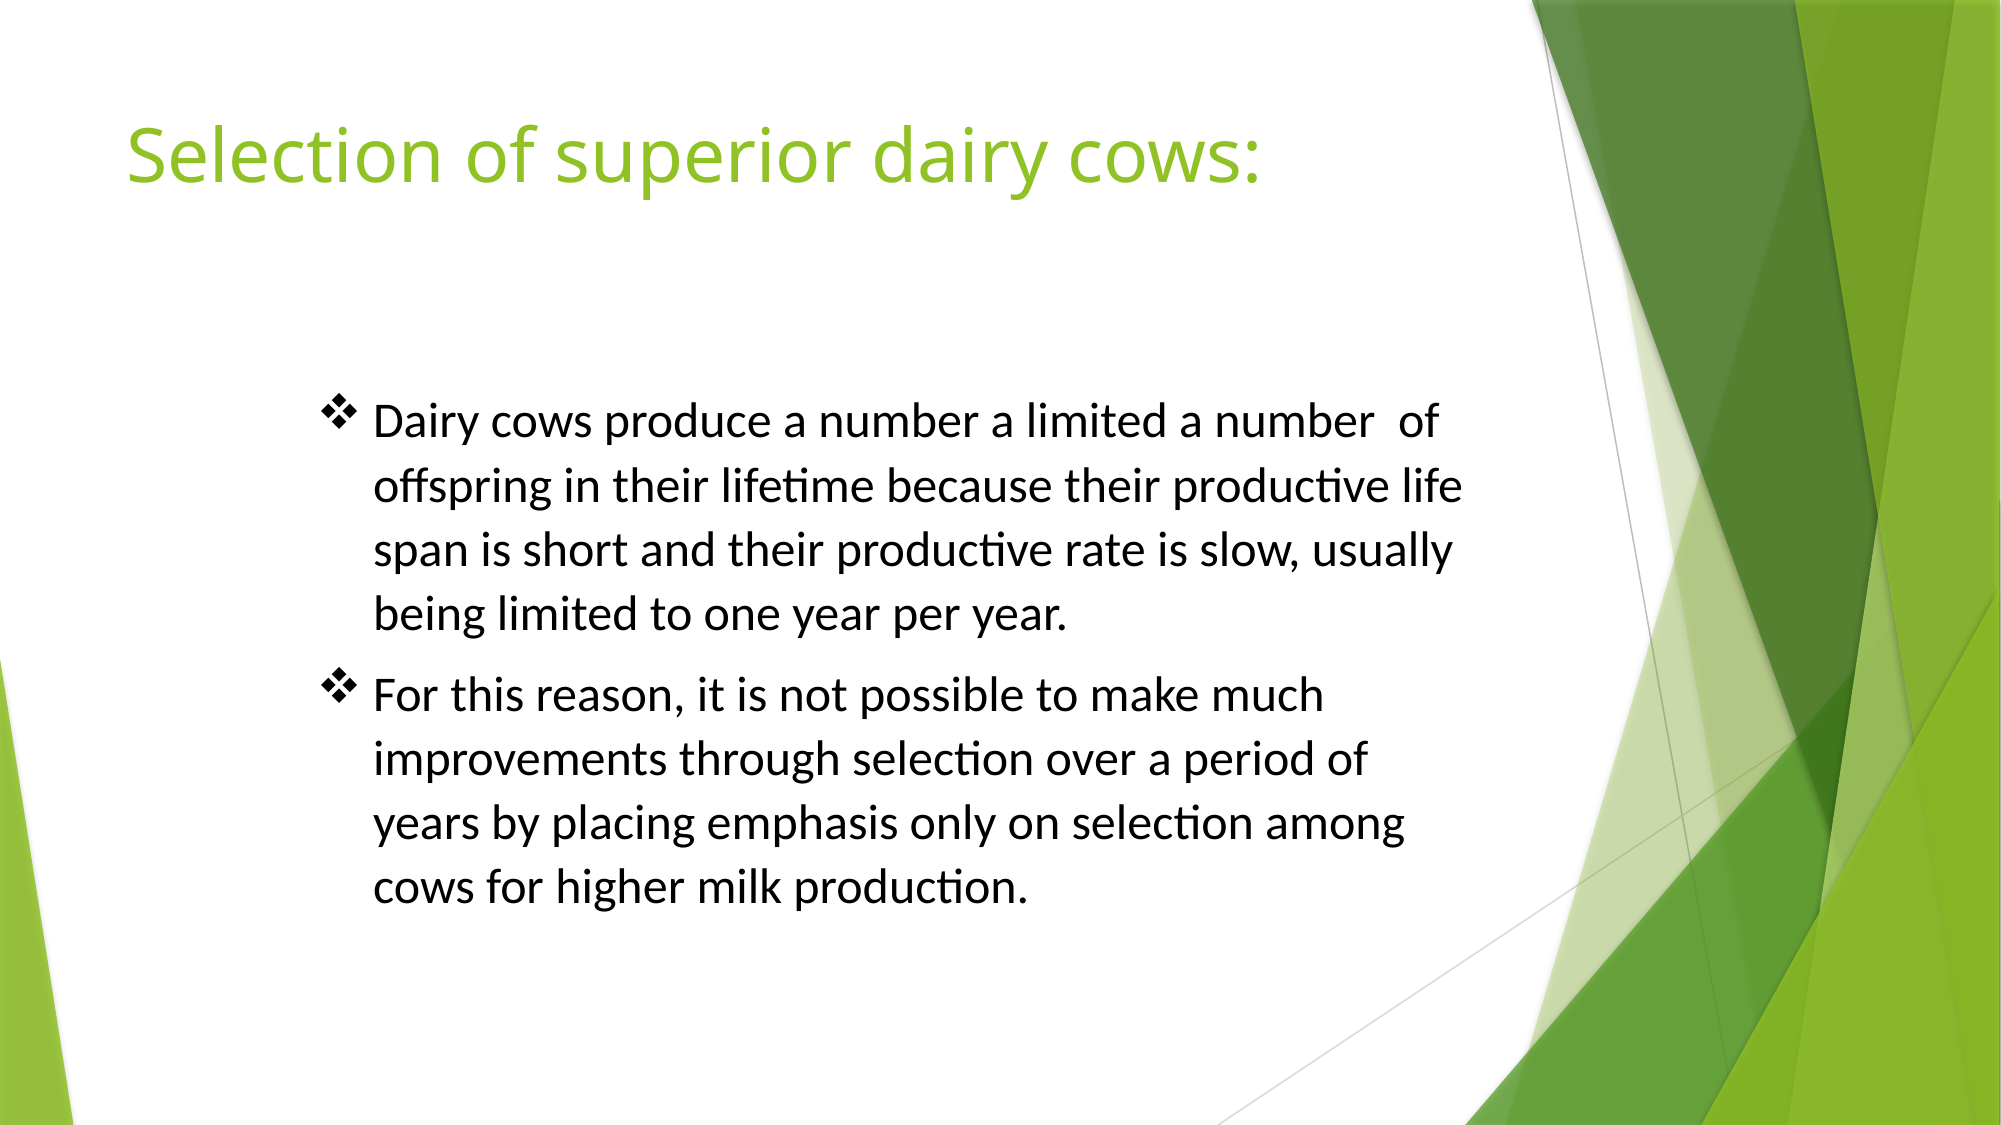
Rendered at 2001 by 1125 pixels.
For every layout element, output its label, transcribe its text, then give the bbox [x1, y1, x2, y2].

title Selection of superior dairy cows: [111, 99, 1522, 317]
text_box Dairy cows produce a number a limited a number of offspring in their lifetime because their productive life span is short and their productive rate is slow, usually being limited to one year per year. For this reason, it is not possible to make much improvements through selection over a period of years by placing emphasis only on selection among cows for higher milk production. [302, 376, 1500, 922]
